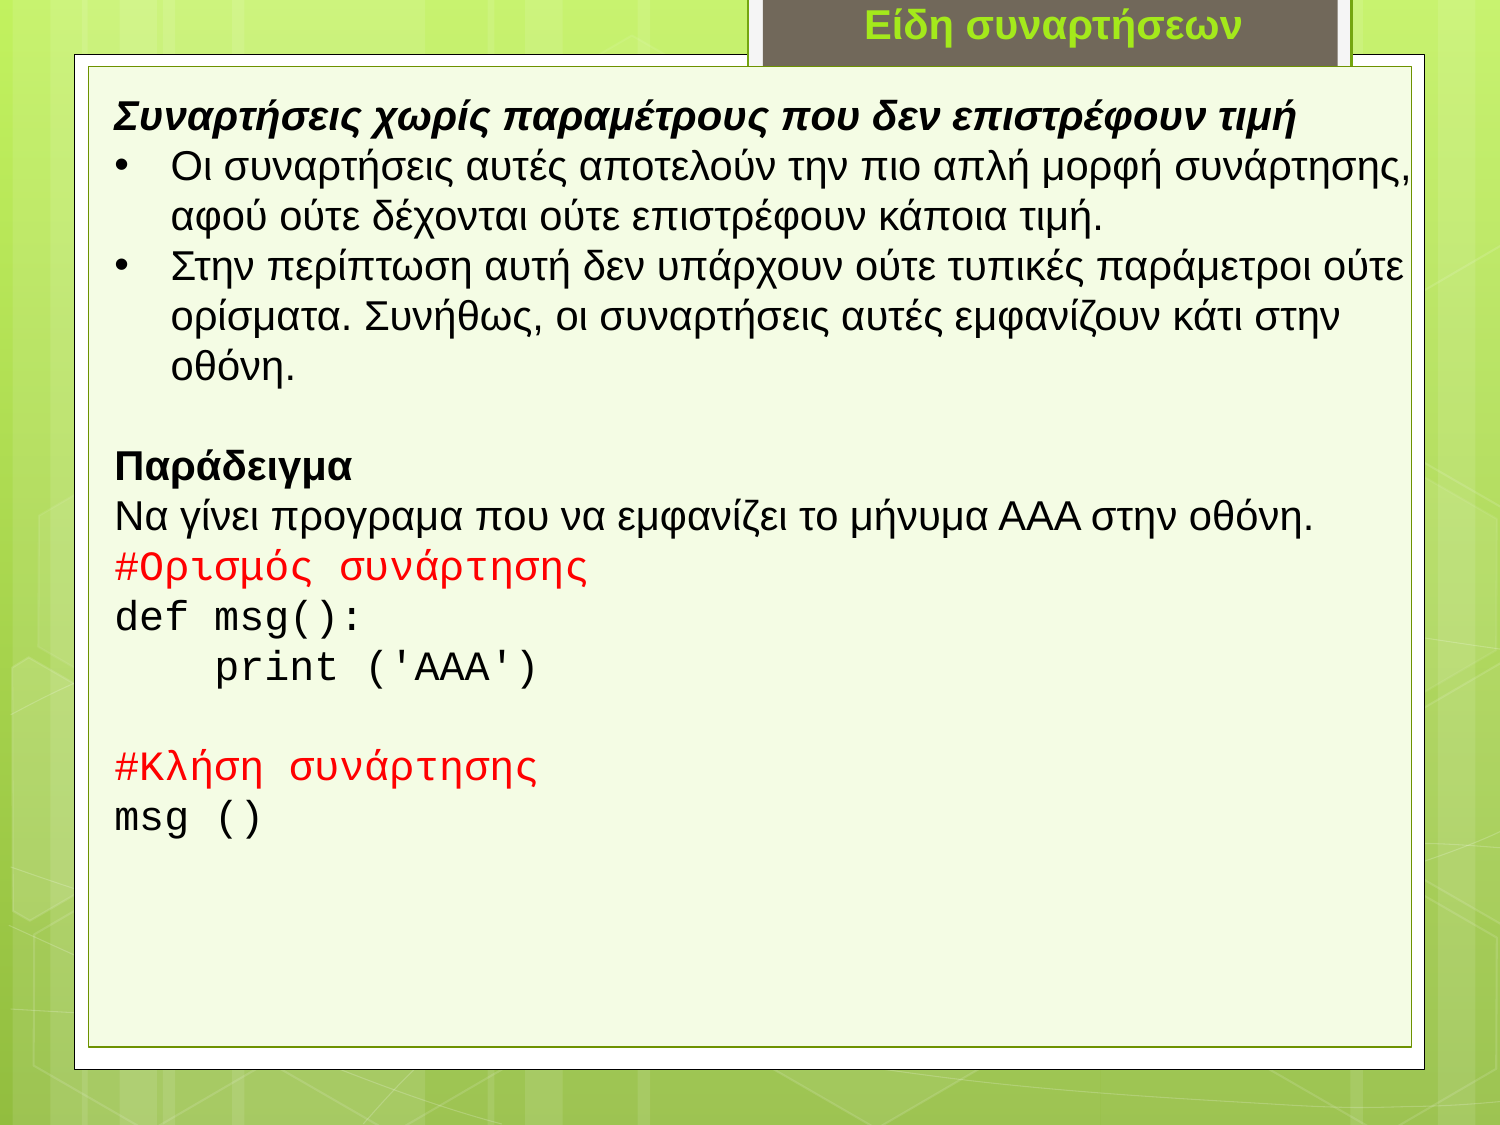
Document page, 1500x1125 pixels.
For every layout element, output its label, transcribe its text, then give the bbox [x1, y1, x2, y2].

text_box [87, 65, 1413, 1048]
text_box Συναρτήσεις χωρίς παραμέτρους που δεν επιστρέφουν τιμή Οι συναρτήσεις αυτές αποτελούν την πιο απλή μορφή συνάρτησης, αφού ούτε δέχονται ούτε επιστρέφουν κάποια τιμή. Στην περίπτωση αυτή δεν υπάρχουν ούτε τυπικές παράμετροι ούτε ορίσματα. Συνήθως, οι συναρτήσεις αυτές εμφανίζουν κάτι στην οθόνη. Παράδειγμα Να γίνει προγραμα που να εμφανίζει το μήνυμα ΑΑΑ στην οθόνη. #Ορισμός συνάρτησης def msg(): print ('ΑΑΑ') #Κλήση συνάρτησης msg () [99, 81, 1435, 997]
text_box Είδη συναρτήσεων [766, 0, 1341, 56]
